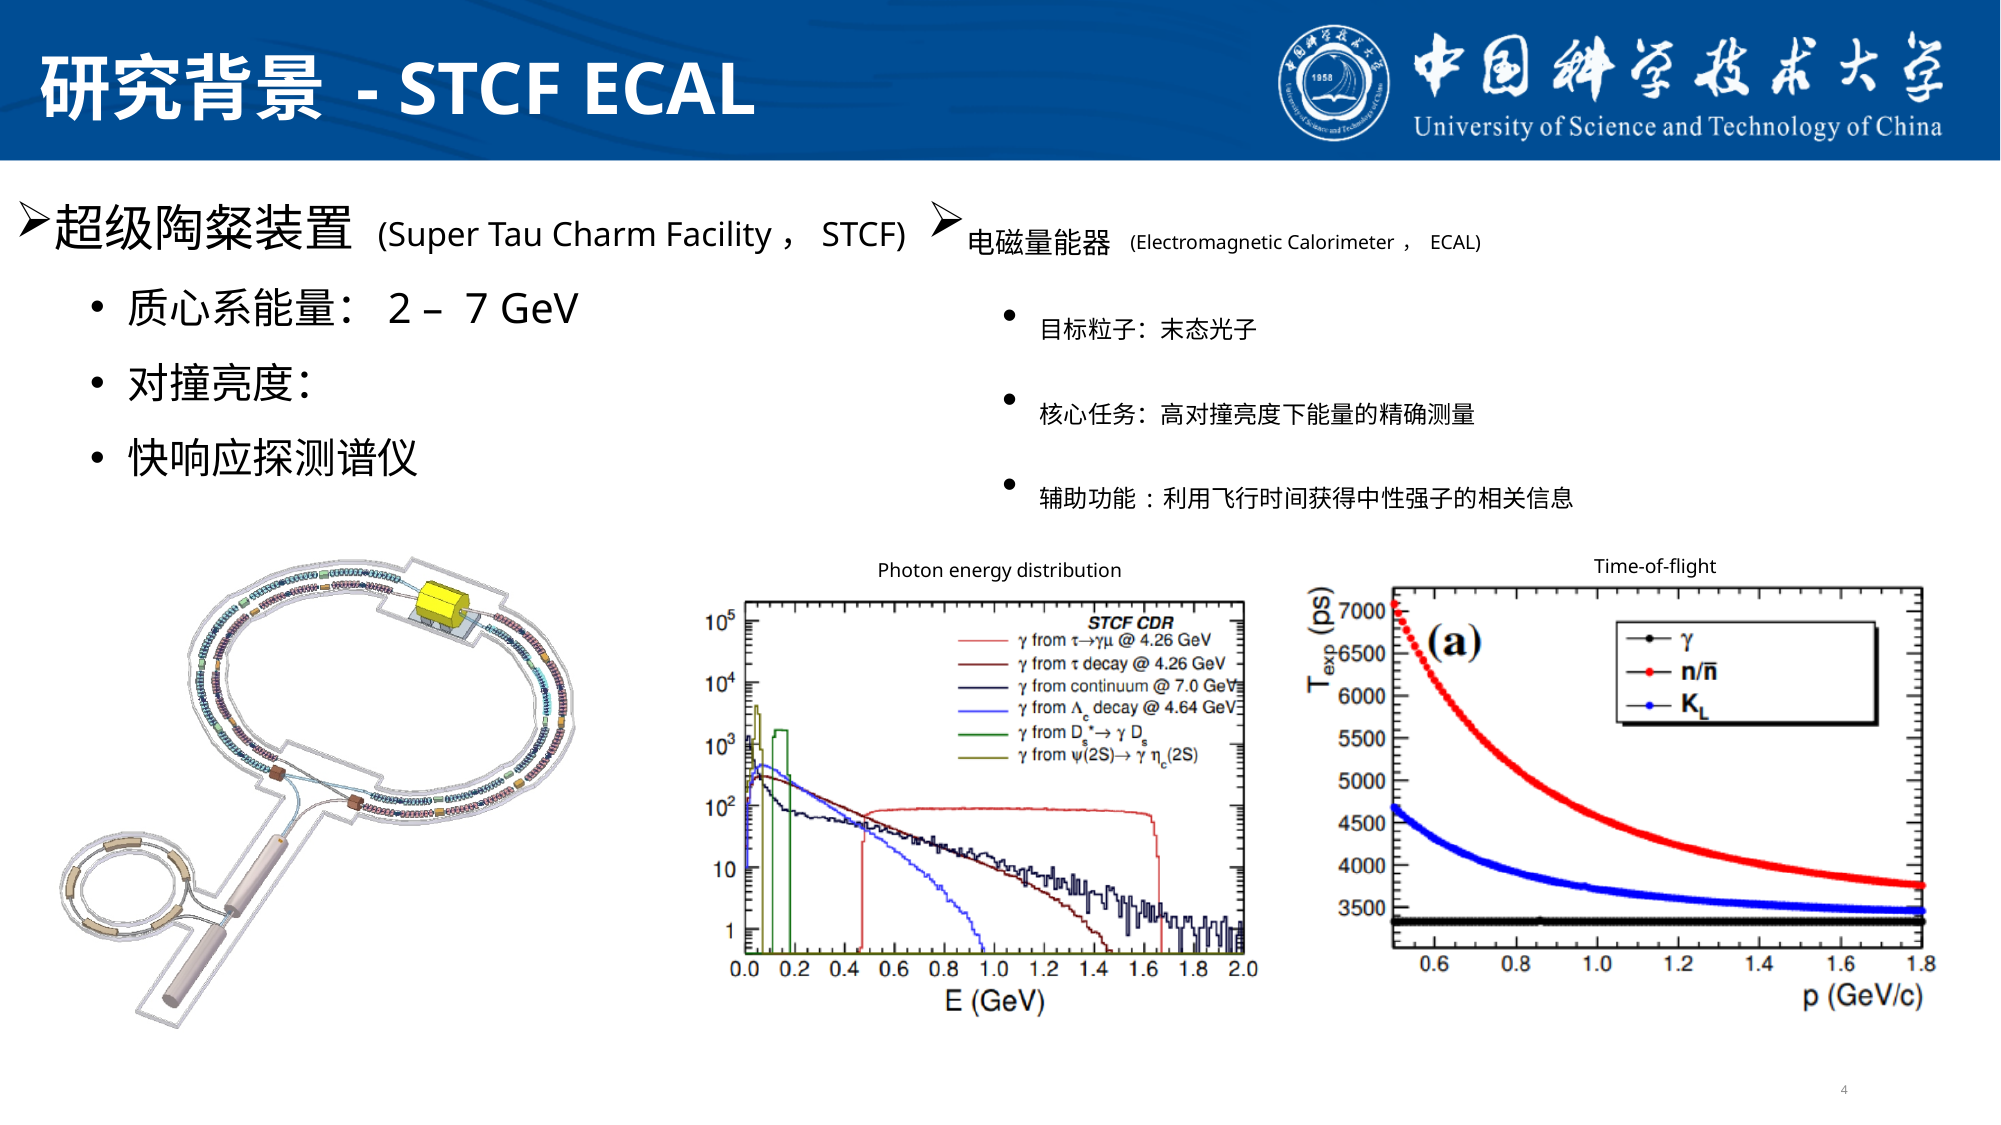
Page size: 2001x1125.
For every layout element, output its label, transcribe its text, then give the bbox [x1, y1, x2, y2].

picture [0, 0, 2001, 1125]
slide_number 4 [1412, 1052, 1863, 1113]
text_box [1287, 524, 1963, 1024]
text_box 电磁量能器 (Electromagnetic Calorimeter，ECAL) 目标粒子：末态光子 核心任务：高对撞亮度下能量的精确测量 辅助功能:利用飞行时间获得中性强子的相关信息 [912, 163, 2000, 520]
title 研究背景 - STCF ECAL [24, 45, 1150, 138]
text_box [699, 528, 1266, 1024]
